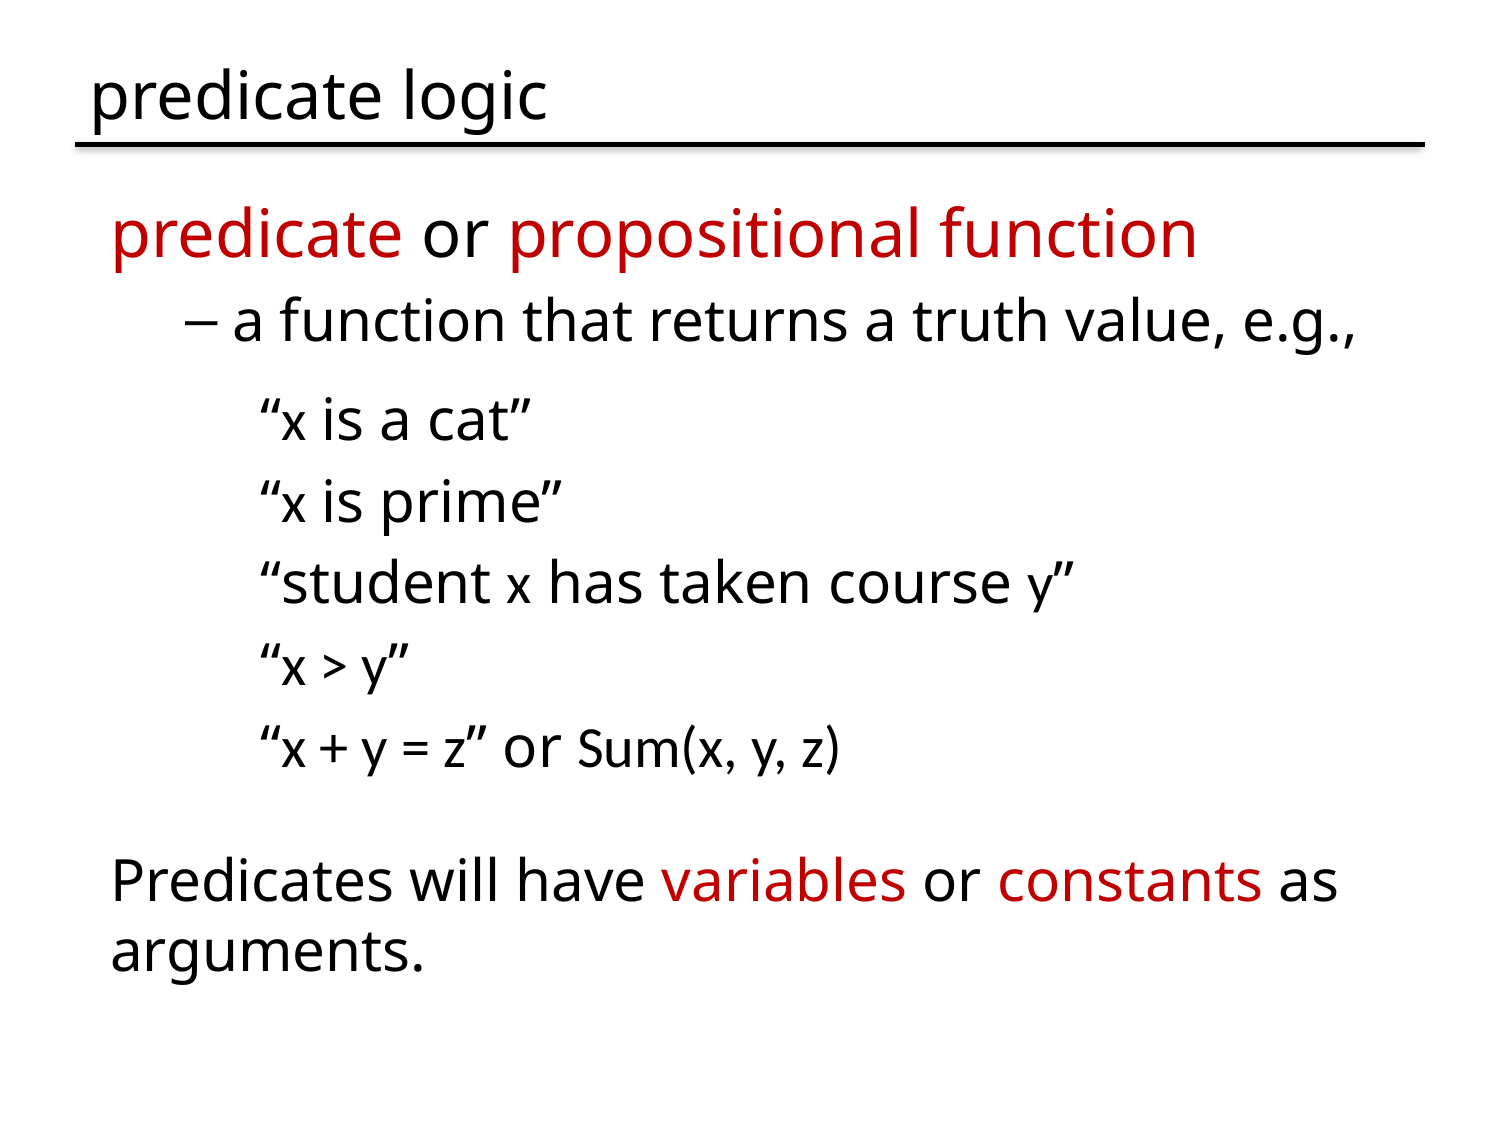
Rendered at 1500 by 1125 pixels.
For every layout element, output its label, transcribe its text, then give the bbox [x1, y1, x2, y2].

title predicate logic [75, 45, 1425, 145]
list predicate or propositional function a function that returns a truth value, e.g., “x is a cat” “x is prime” “student x has taken course y” “x > y” “x + y = z” or Sum(x, y, z) Predicates will have variables or constants as arguments. [95, 183, 1446, 1028]
